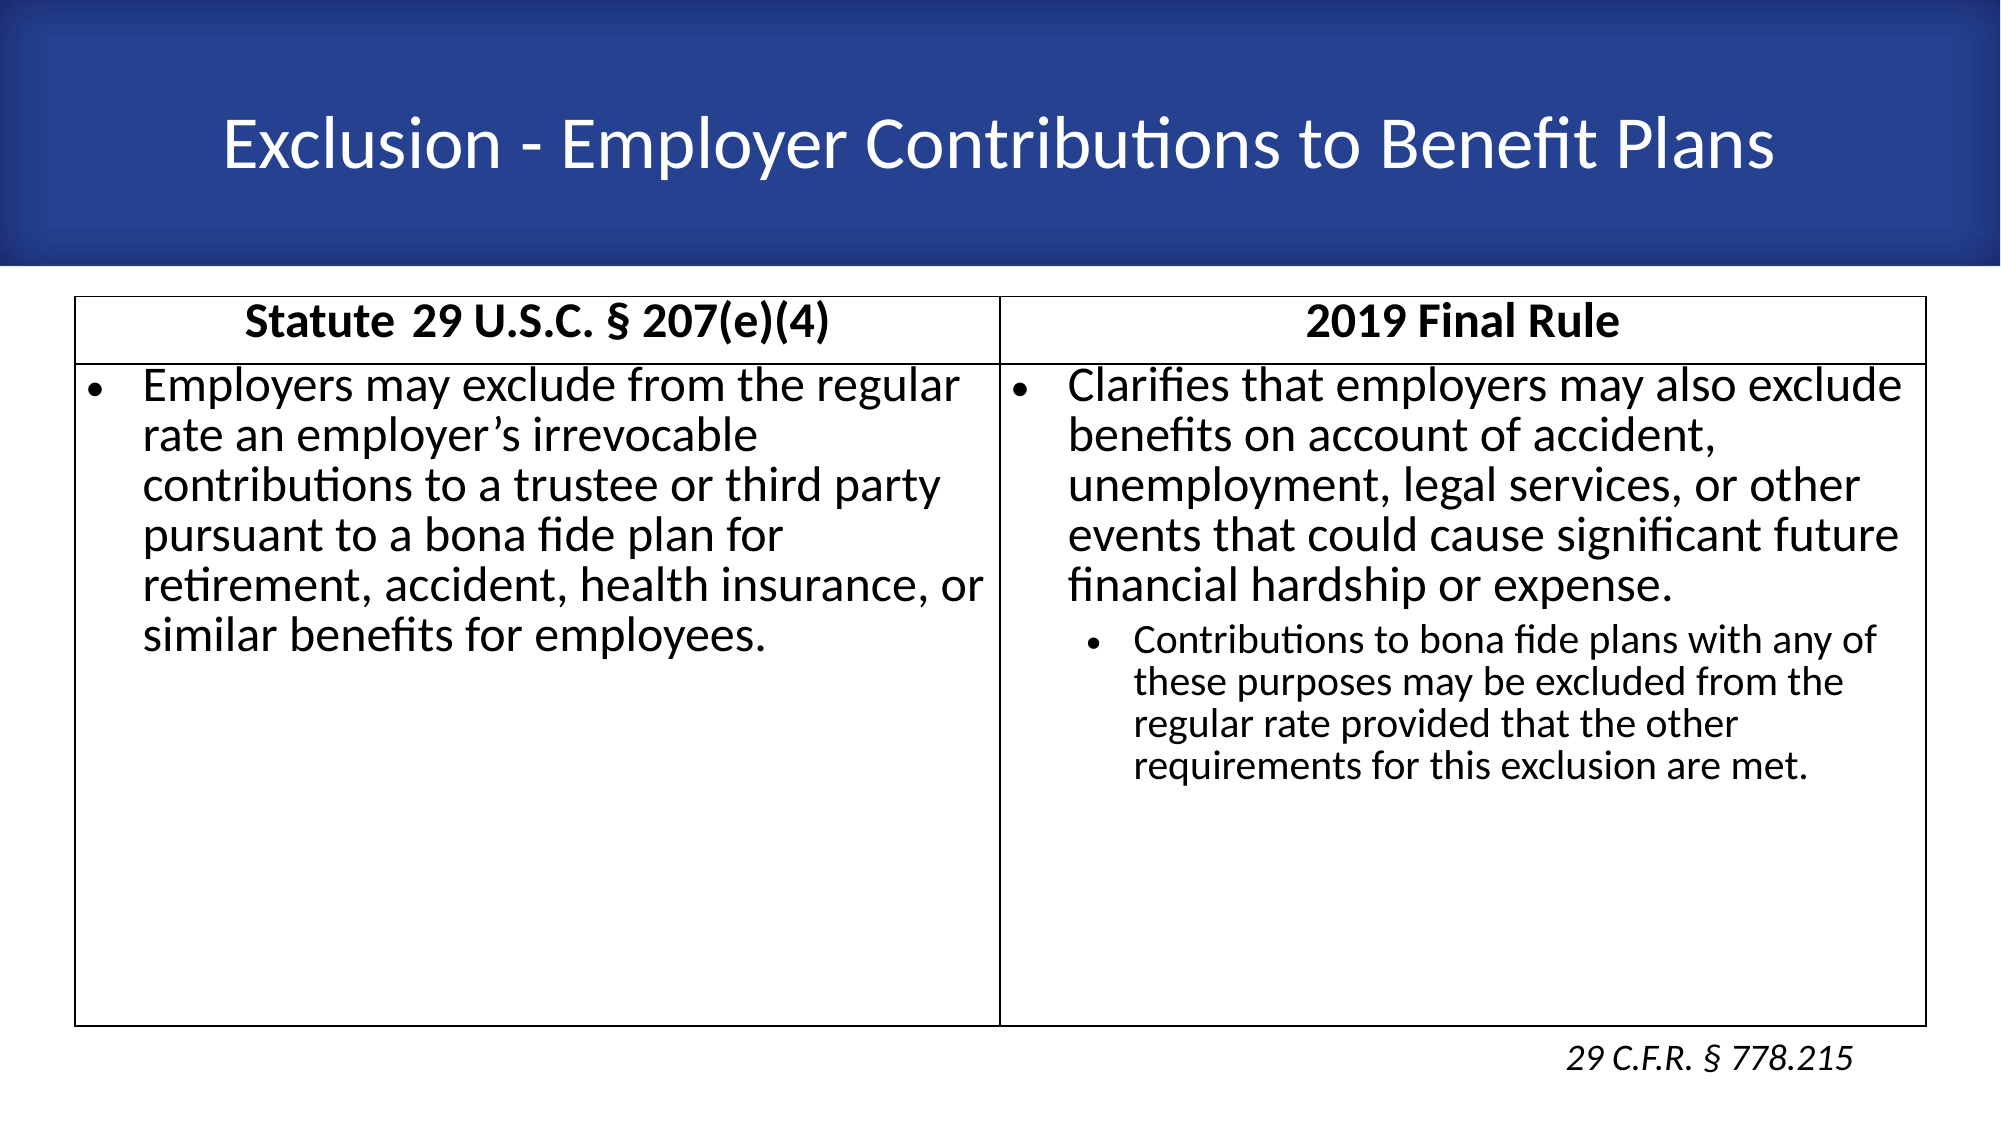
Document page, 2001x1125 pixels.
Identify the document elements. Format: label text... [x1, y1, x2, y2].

table_header Statute 29 U.S.C. § 207(e)(4) [76, 297, 999, 363]
picture [0, 0, 2001, 1125]
title Exclusion - Employer Contributions to Benefit Plans [99, 45, 1900, 233]
table_cell Employers may exclude from the regular rate an employer’s irrevocable contributions to a trustee or third party pursuant to a bona fide plan for retirement, accident, health insurance, or similar benefits for employees. [76, 365, 999, 1025]
table_header 2019 Final Rule [1001, 297, 1925, 363]
text_box 29 C.F.R. § 778.215 [1550, 1027, 1869, 1086]
table_cell Clarifies that employers may also exclude benefits on account of accident, unemployment, legal services, or other events that could cause significant future financial hardship or expense. Contributions to bona fide plans with any of these purposes may be excluded from the regular rate provided that the other requirements for this exclusion are met. [1001, 365, 1925, 1025]
